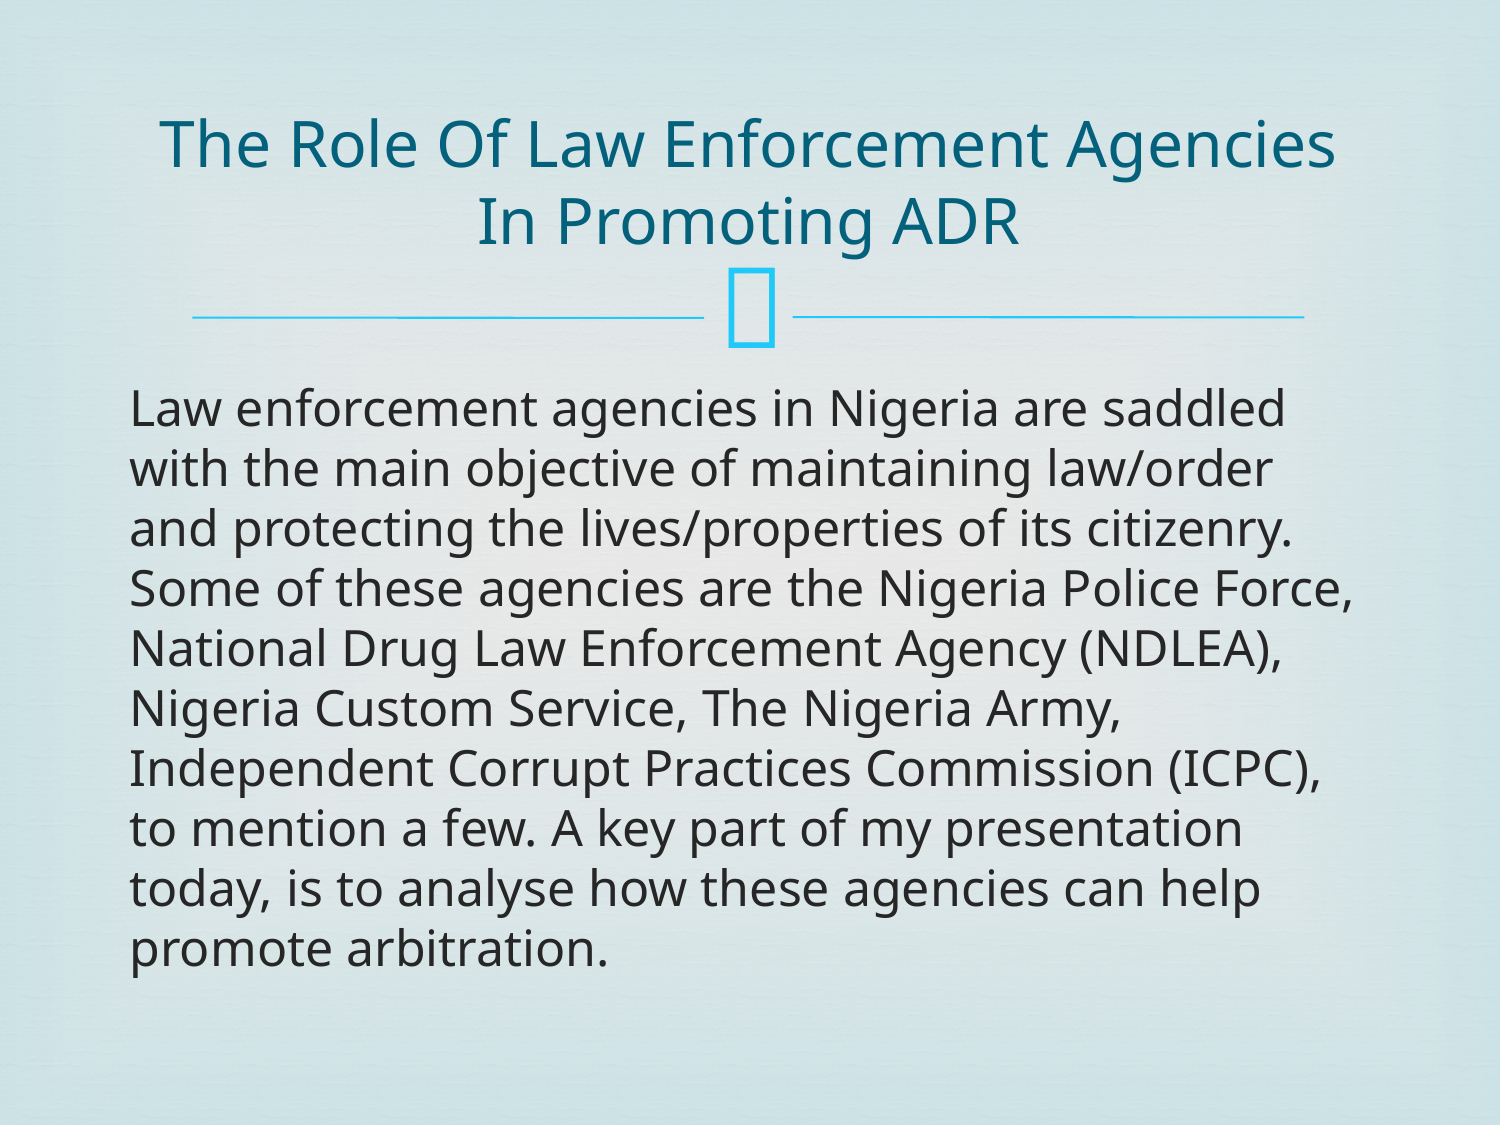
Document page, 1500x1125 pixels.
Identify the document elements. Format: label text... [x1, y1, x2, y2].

title The Role Of Law Enforcement Agencies In Promoting ADR [112, 93, 1386, 267]
list Law enforcement agencies in Nigeria are saddled with the main objective of maintaining law/order and protecting the lives/properties of its citizenry. Some of these agencies are the Nigeria Police Force, National Drug Law Enforcement Agency (NDLEA), Nigeria Custom Service, The Nigeria Army, Independent Corrupt Practices Commission (ICPC), to mention a few. A key part of my presentation today, is to analyse how these agencies can help promote arbitration. [114, 368, 1386, 1005]
